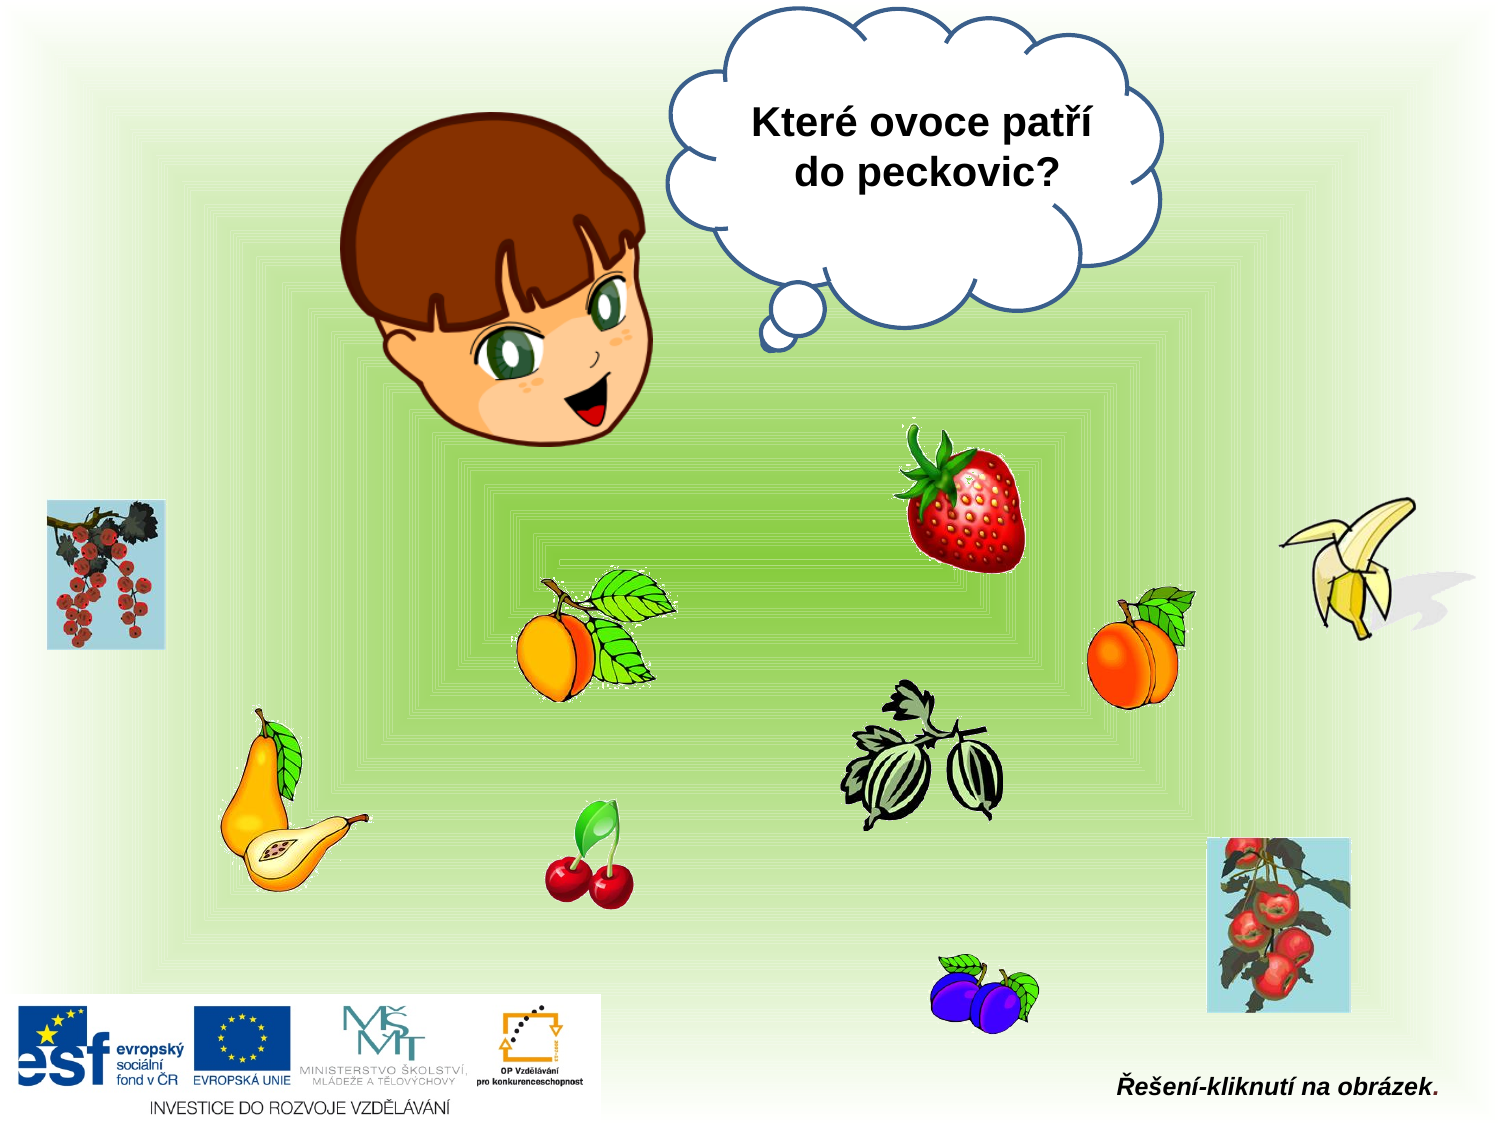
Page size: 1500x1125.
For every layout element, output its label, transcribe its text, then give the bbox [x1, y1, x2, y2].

picture [511, 549, 678, 717]
text_box Ahoj, [665, 6, 1165, 354]
picture [0, 993, 601, 1125]
picture [873, 417, 1039, 583]
picture [1278, 468, 1479, 670]
picture [340, 112, 654, 447]
picture [927, 933, 1048, 1055]
picture [1190, 837, 1367, 1013]
text_box Řešení-kliknutí na obrázek. [1101, 1062, 1455, 1108]
text_box Které ovoce patří do peckovic? [736, 87, 1119, 203]
picture [1068, 582, 1204, 718]
picture [200, 704, 389, 894]
picture [538, 798, 651, 912]
picture [29, 499, 181, 651]
picture [839, 673, 1003, 837]
